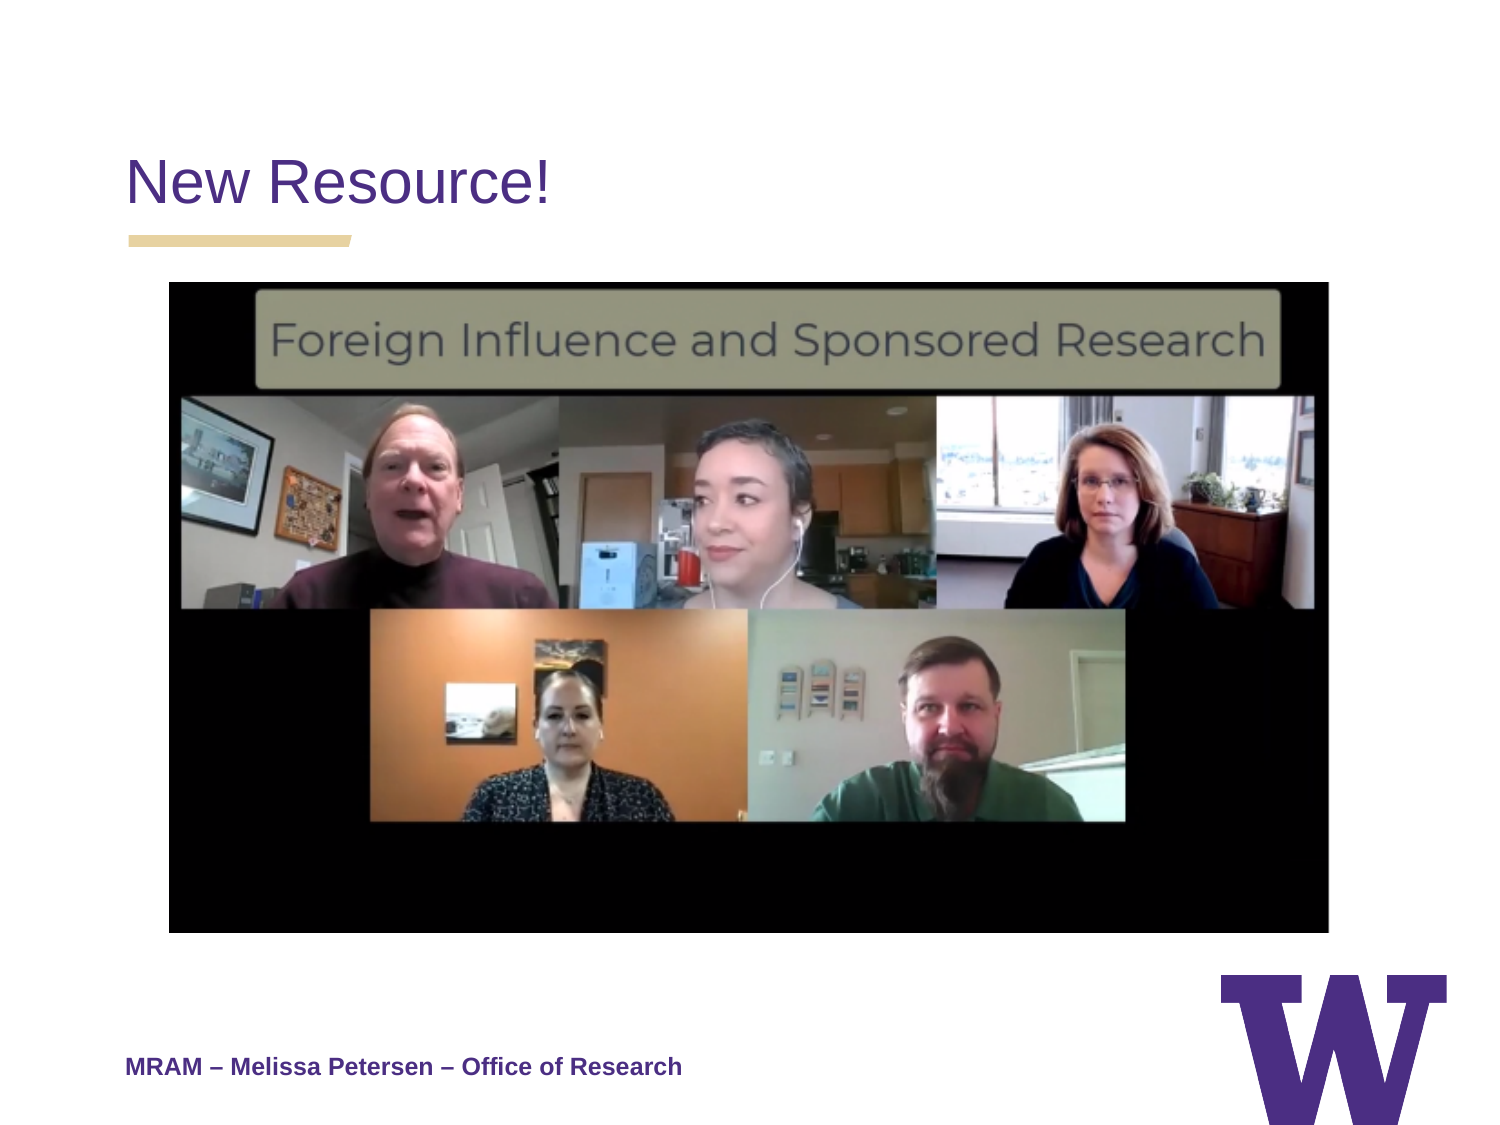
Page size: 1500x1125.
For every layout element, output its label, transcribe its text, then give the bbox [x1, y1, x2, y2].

picture [168, 282, 1331, 933]
picture [1221, 975, 1447, 1125]
picture [128, 235, 352, 247]
text_box MRAM – Melissa Petersen – Office of Research [110, 1033, 1297, 1088]
list New Resource! [110, 60, 1453, 224]
